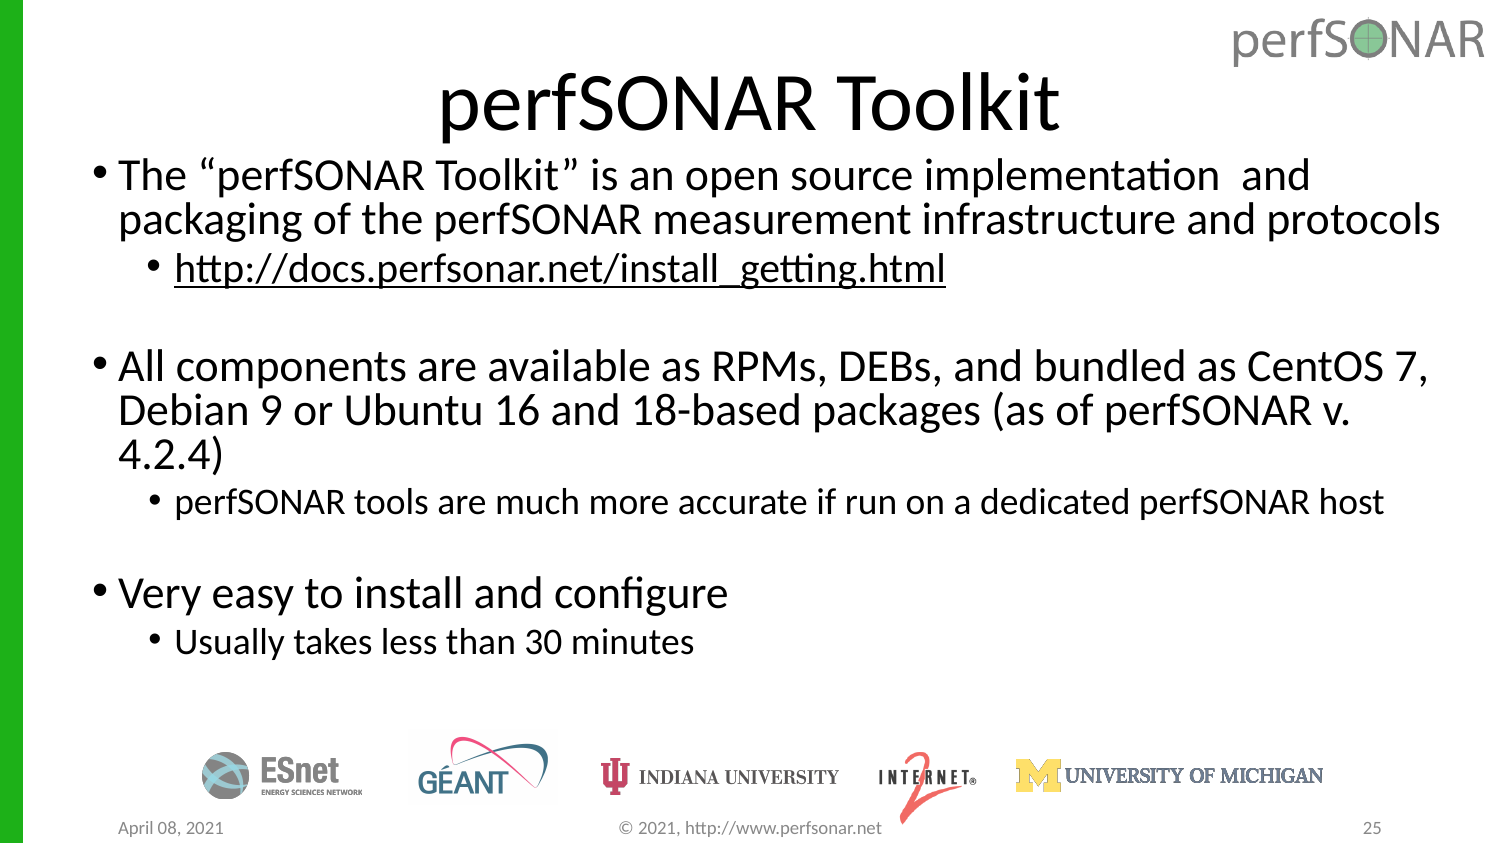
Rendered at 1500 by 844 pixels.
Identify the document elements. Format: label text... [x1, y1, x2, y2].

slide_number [103, 811, 441, 843]
footer © 2021, http://www.perfsonar.net [496, 811, 1004, 843]
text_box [876, 760, 979, 811]
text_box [202, 760, 362, 799]
picture [1016, 760, 1323, 792]
slide_number 25 [1059, 811, 1397, 843]
list The “perfSONAR Toolkit” is an open source implementation and packaging of the perfSONAR measurement infrastructure and protocols http://docs.perfsonar.net/install_getting.html All components are available as RPMs, DEBs, and bundled as CentOS 7, Debian 9 or Ubuntu 16 and 18-based packages (as of perfSONAR v. 4.2.4) perfSONAR tools are much more accurate if run on a dedicated perfSONAR host Very easy to install and configure Usually takes less than 30 minutes [75, 147, 1458, 760]
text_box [408, 760, 558, 805]
title perfSONAR Toolkit [75, 59, 1425, 147]
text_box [601, 760, 839, 795]
